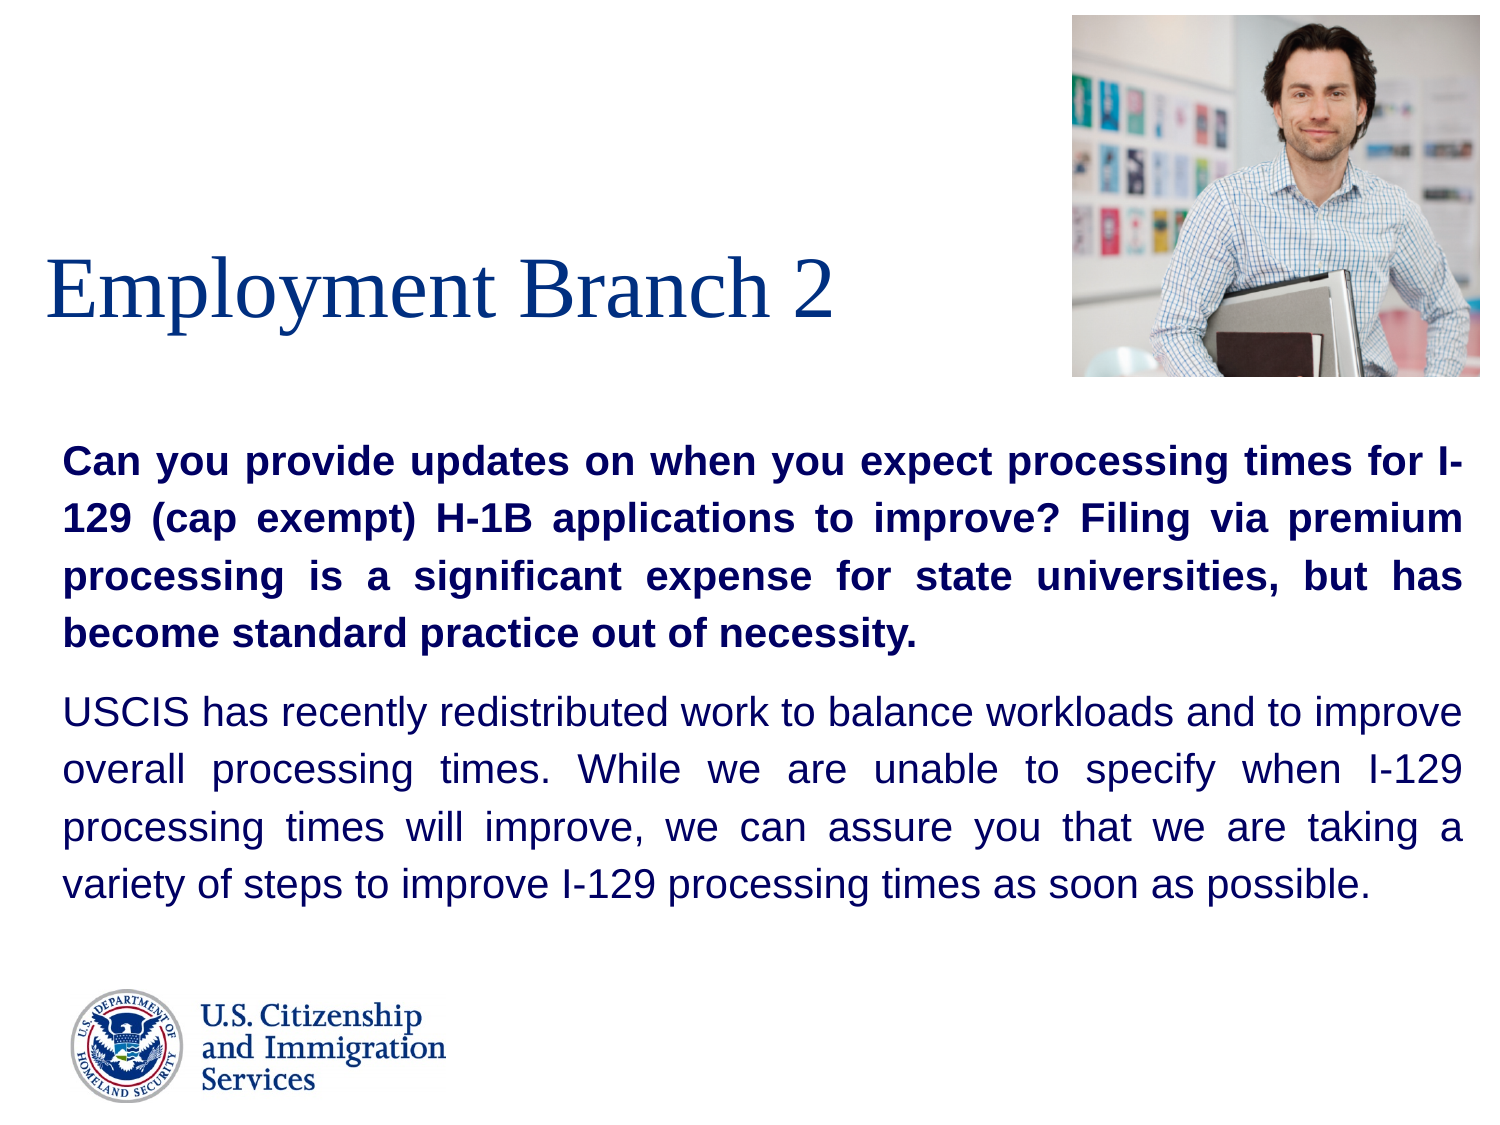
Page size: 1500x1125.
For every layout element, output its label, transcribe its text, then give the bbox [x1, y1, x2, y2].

title Employment Branch 2 [30, 215, 882, 343]
picture [1071, 15, 1480, 377]
list Can you provide updates on when you expect processing times for I-129 (cap exempt) H-1B applications to improve? Filing via premium processing is a significant expense for state universities, but has become standard practice out of necessity. USCIS has recently redistributed work to balance workloads and to improve overall processing times. While we are unable to specify when I-129 processing times will improve, we can assure you that we are taking a variety of steps to improve I-129 processing times as soon as possible. [0, 418, 1480, 904]
picture [70, 989, 446, 1103]
